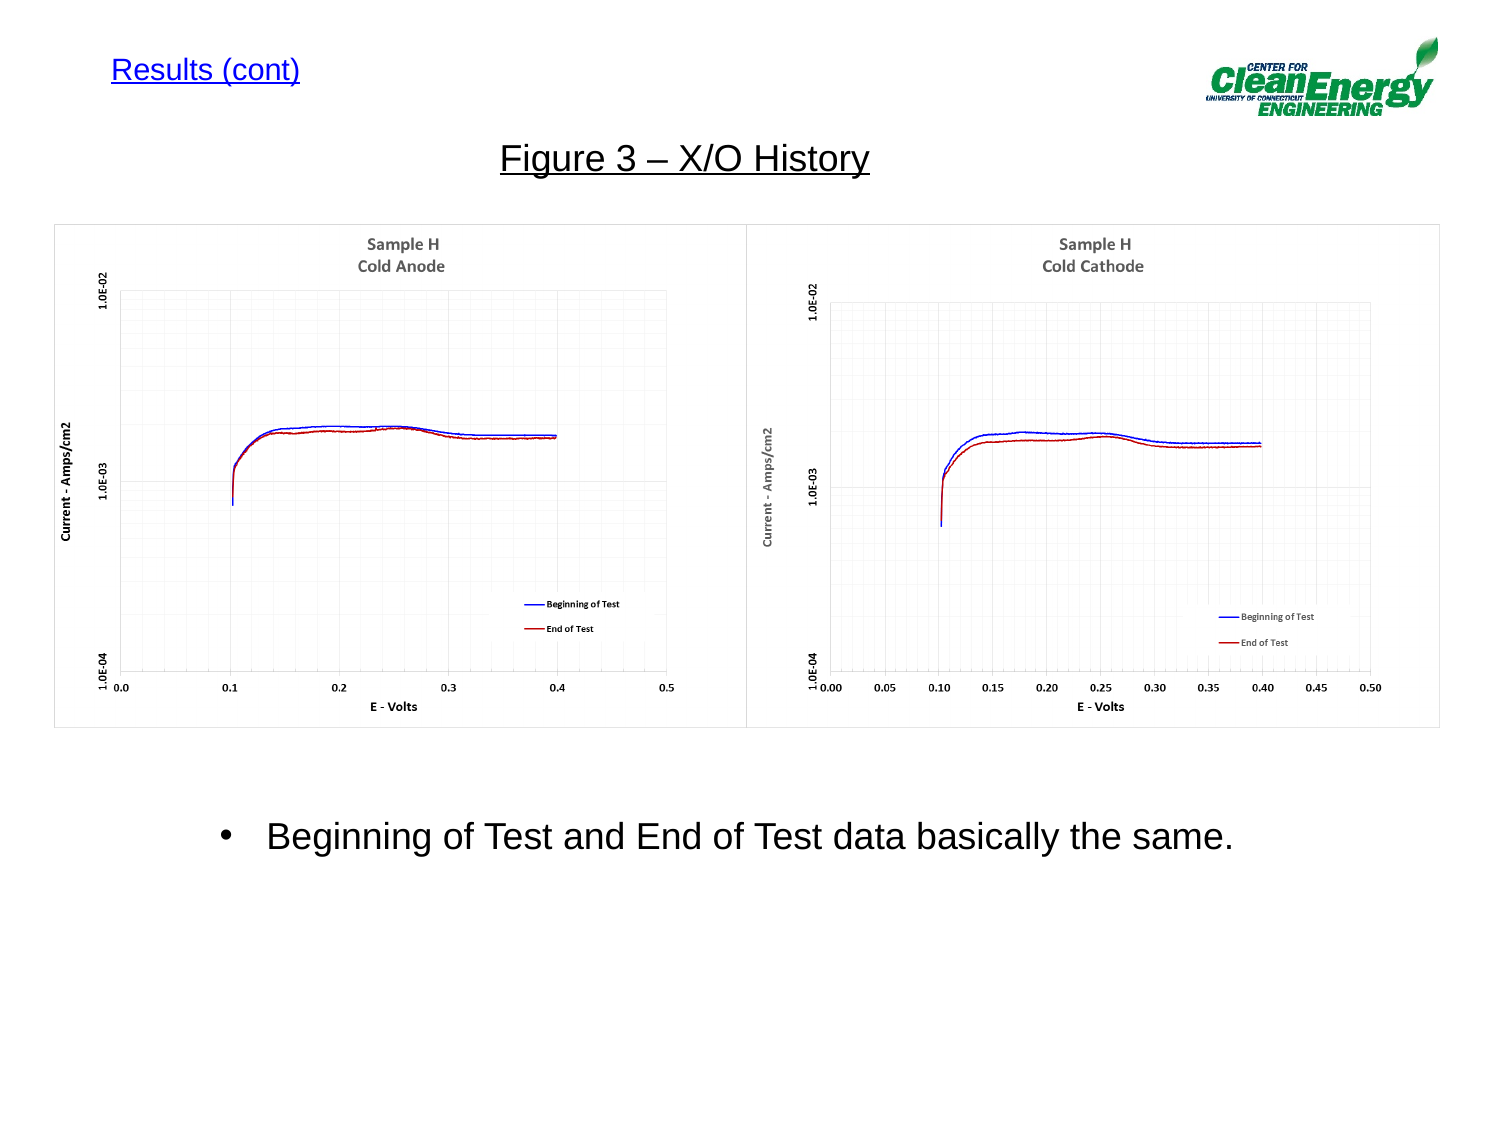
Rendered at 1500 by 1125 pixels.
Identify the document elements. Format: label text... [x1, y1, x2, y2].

title Results (cont) [96, 46, 748, 132]
text_box Beginning of Test and End of Test data basically the same. [204, 804, 1337, 865]
picture [1206, 36, 1438, 116]
picture [54, 224, 1440, 728]
text_box Figure 3 – X/O History [484, 131, 1136, 194]
